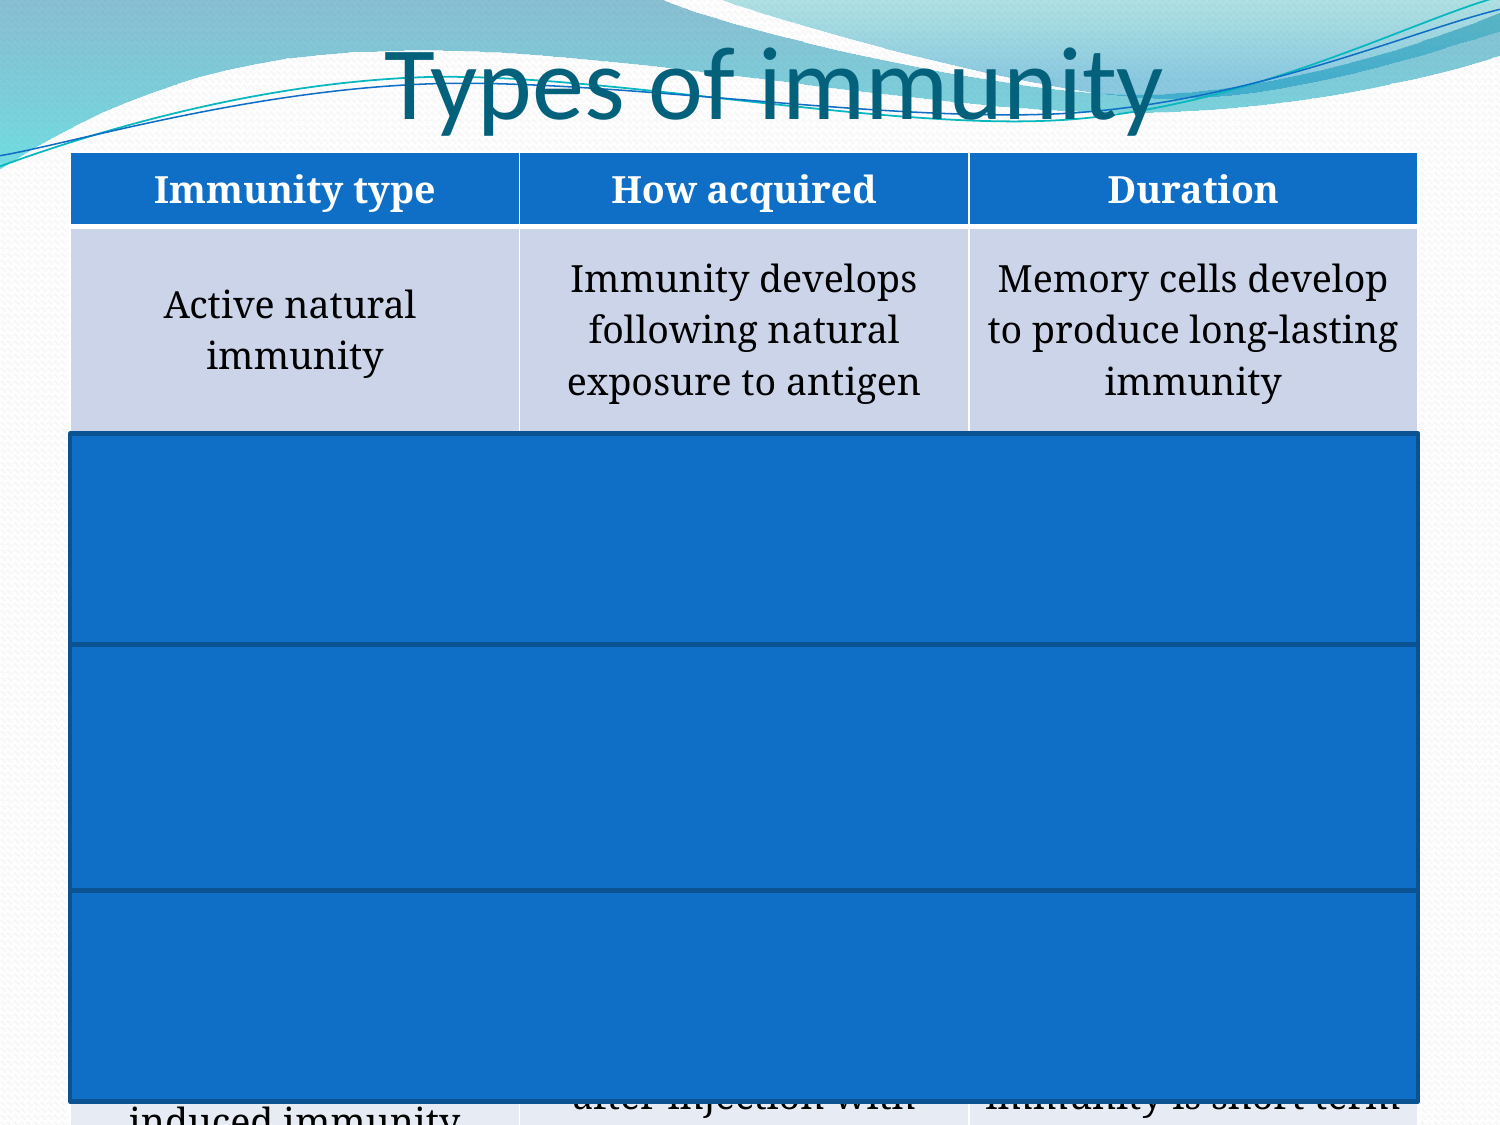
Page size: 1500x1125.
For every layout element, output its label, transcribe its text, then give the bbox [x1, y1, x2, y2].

title Types of immunity [93, 0, 1457, 141]
table_cell Immunity develops after injection with antibodies e.g. tenanus [520, 1104, 968, 1125]
table_cell Active natural immunity [71, 229, 519, 431]
table_header How acquired [520, 153, 968, 224]
text_box [68, 642, 1420, 888]
table_header Duration [970, 153, 1417, 224]
table_header Immunity type [71, 153, 519, 224]
text_box [68, 888, 1420, 1104]
table_cell Immunity develops following natural exposure to antigen [520, 229, 968, 431]
table_cell No memory cells develop so the immunity is short term and lasts only a few months [970, 1104, 1417, 1125]
text_box [68, 431, 1420, 642]
table_cell Passive artificially induced immunity [71, 1104, 519, 1125]
table_cell Memory cells develop to produce long-lasting immunity [970, 229, 1417, 431]
